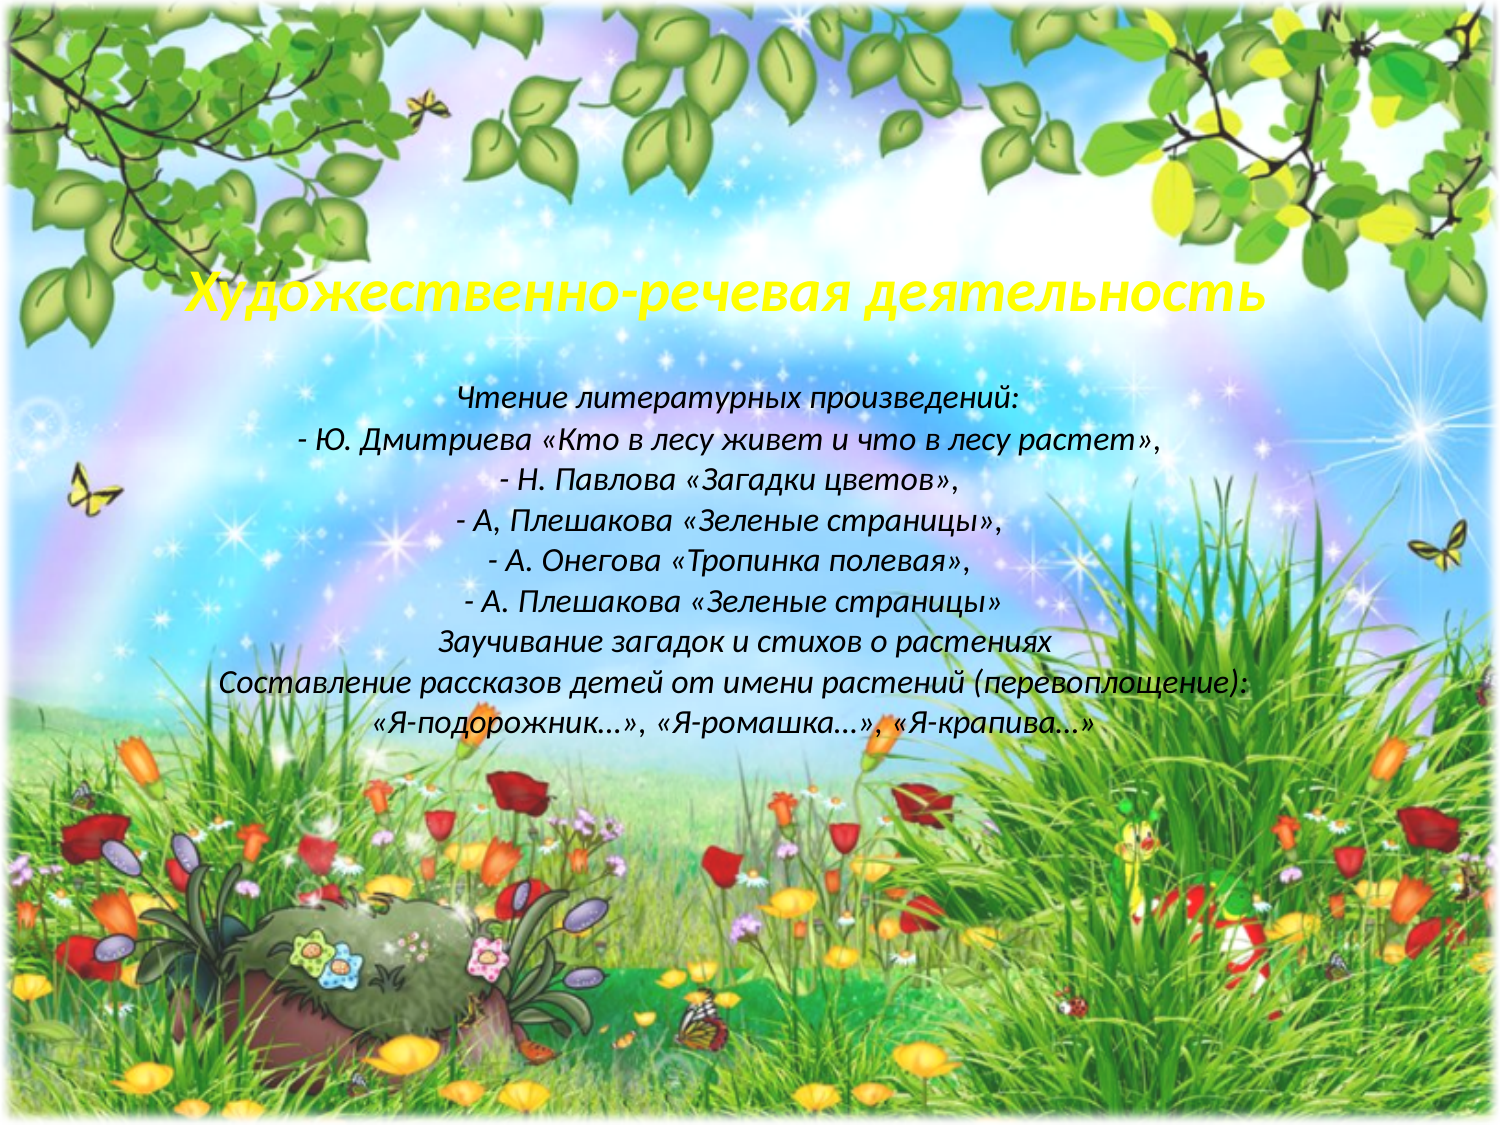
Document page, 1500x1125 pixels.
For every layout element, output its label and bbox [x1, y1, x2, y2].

list [0, 0, 1500, 1125]
